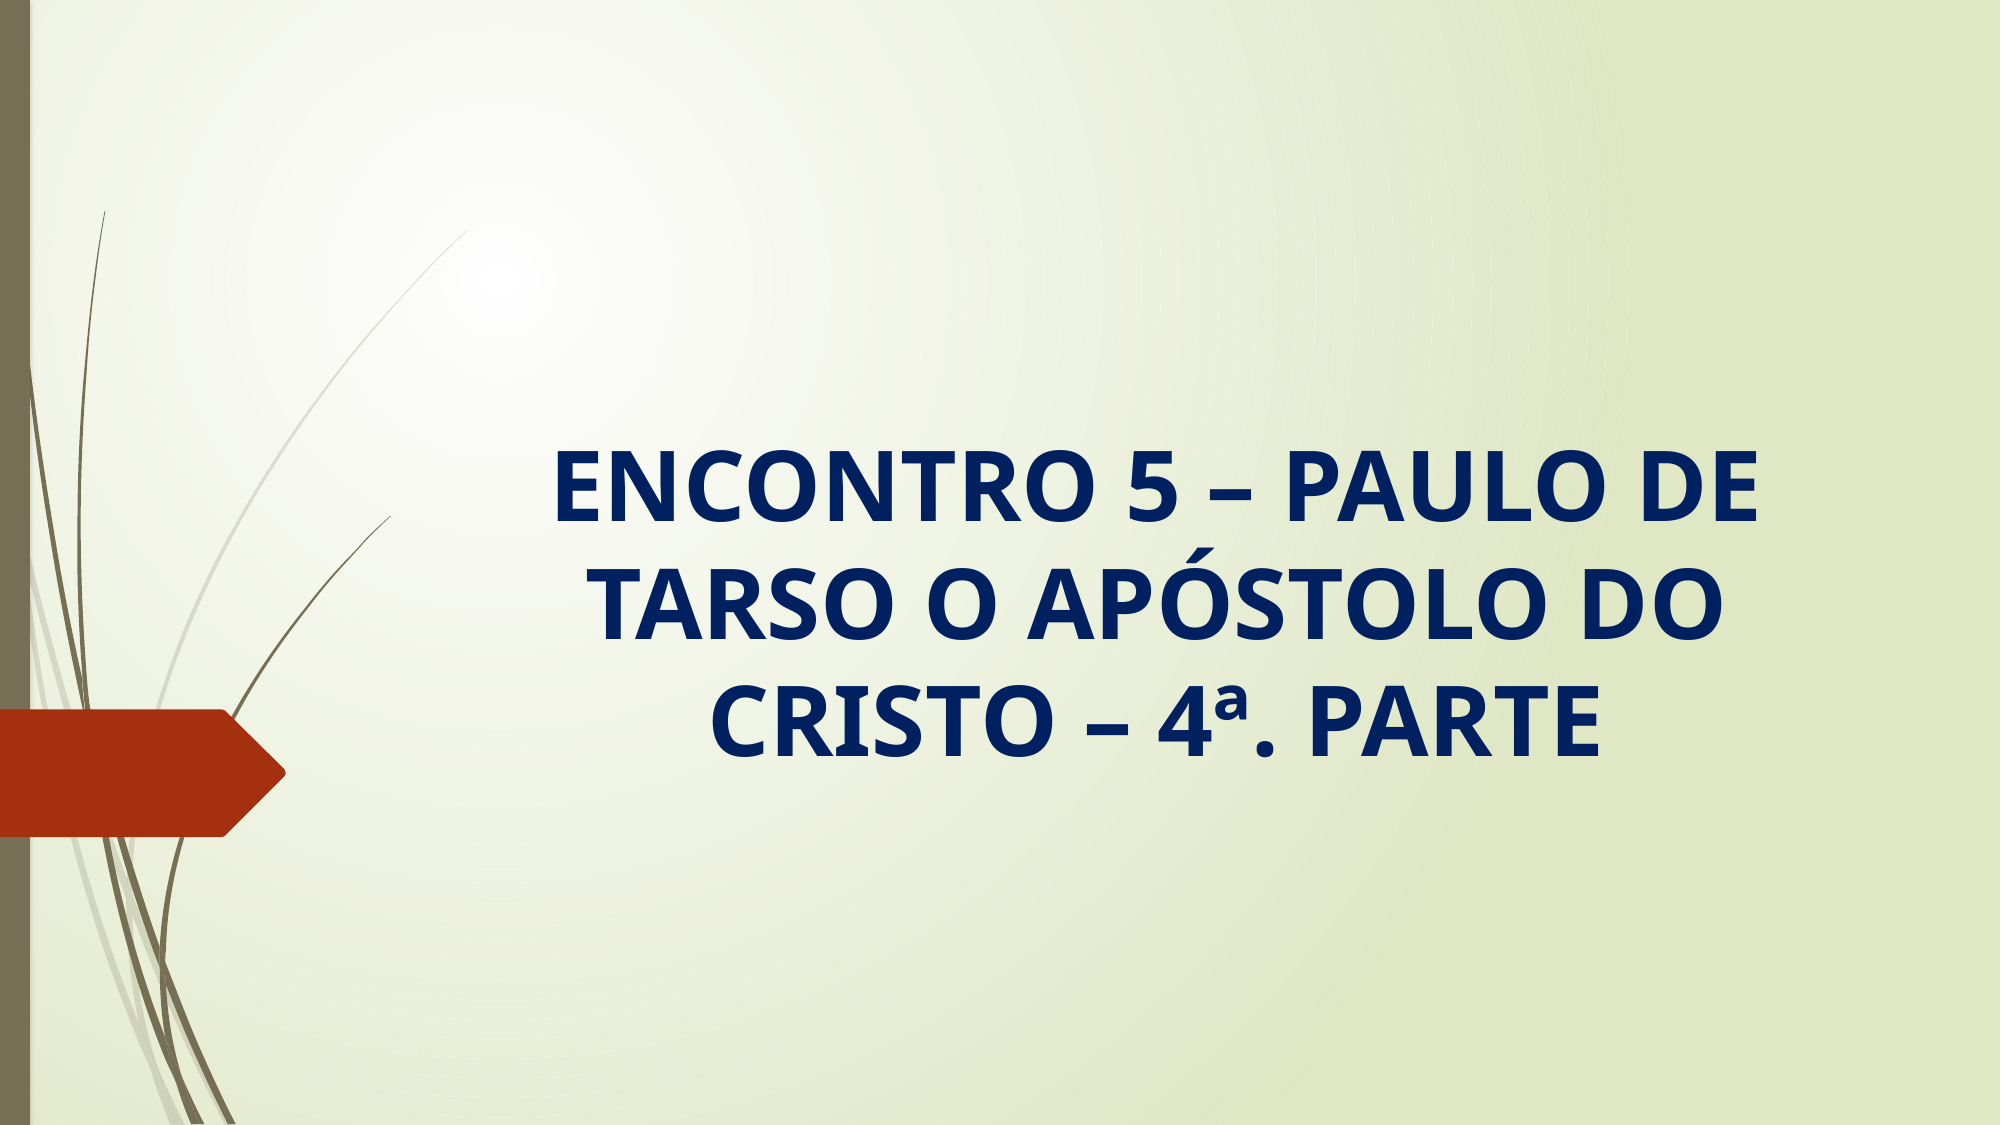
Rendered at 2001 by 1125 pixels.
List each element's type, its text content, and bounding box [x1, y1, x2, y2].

title ENCONTRO 5 – PAULO DE TARSO O APÓSTOLO DO CRISTO – 4ª. PARTE [424, 412, 1888, 784]
